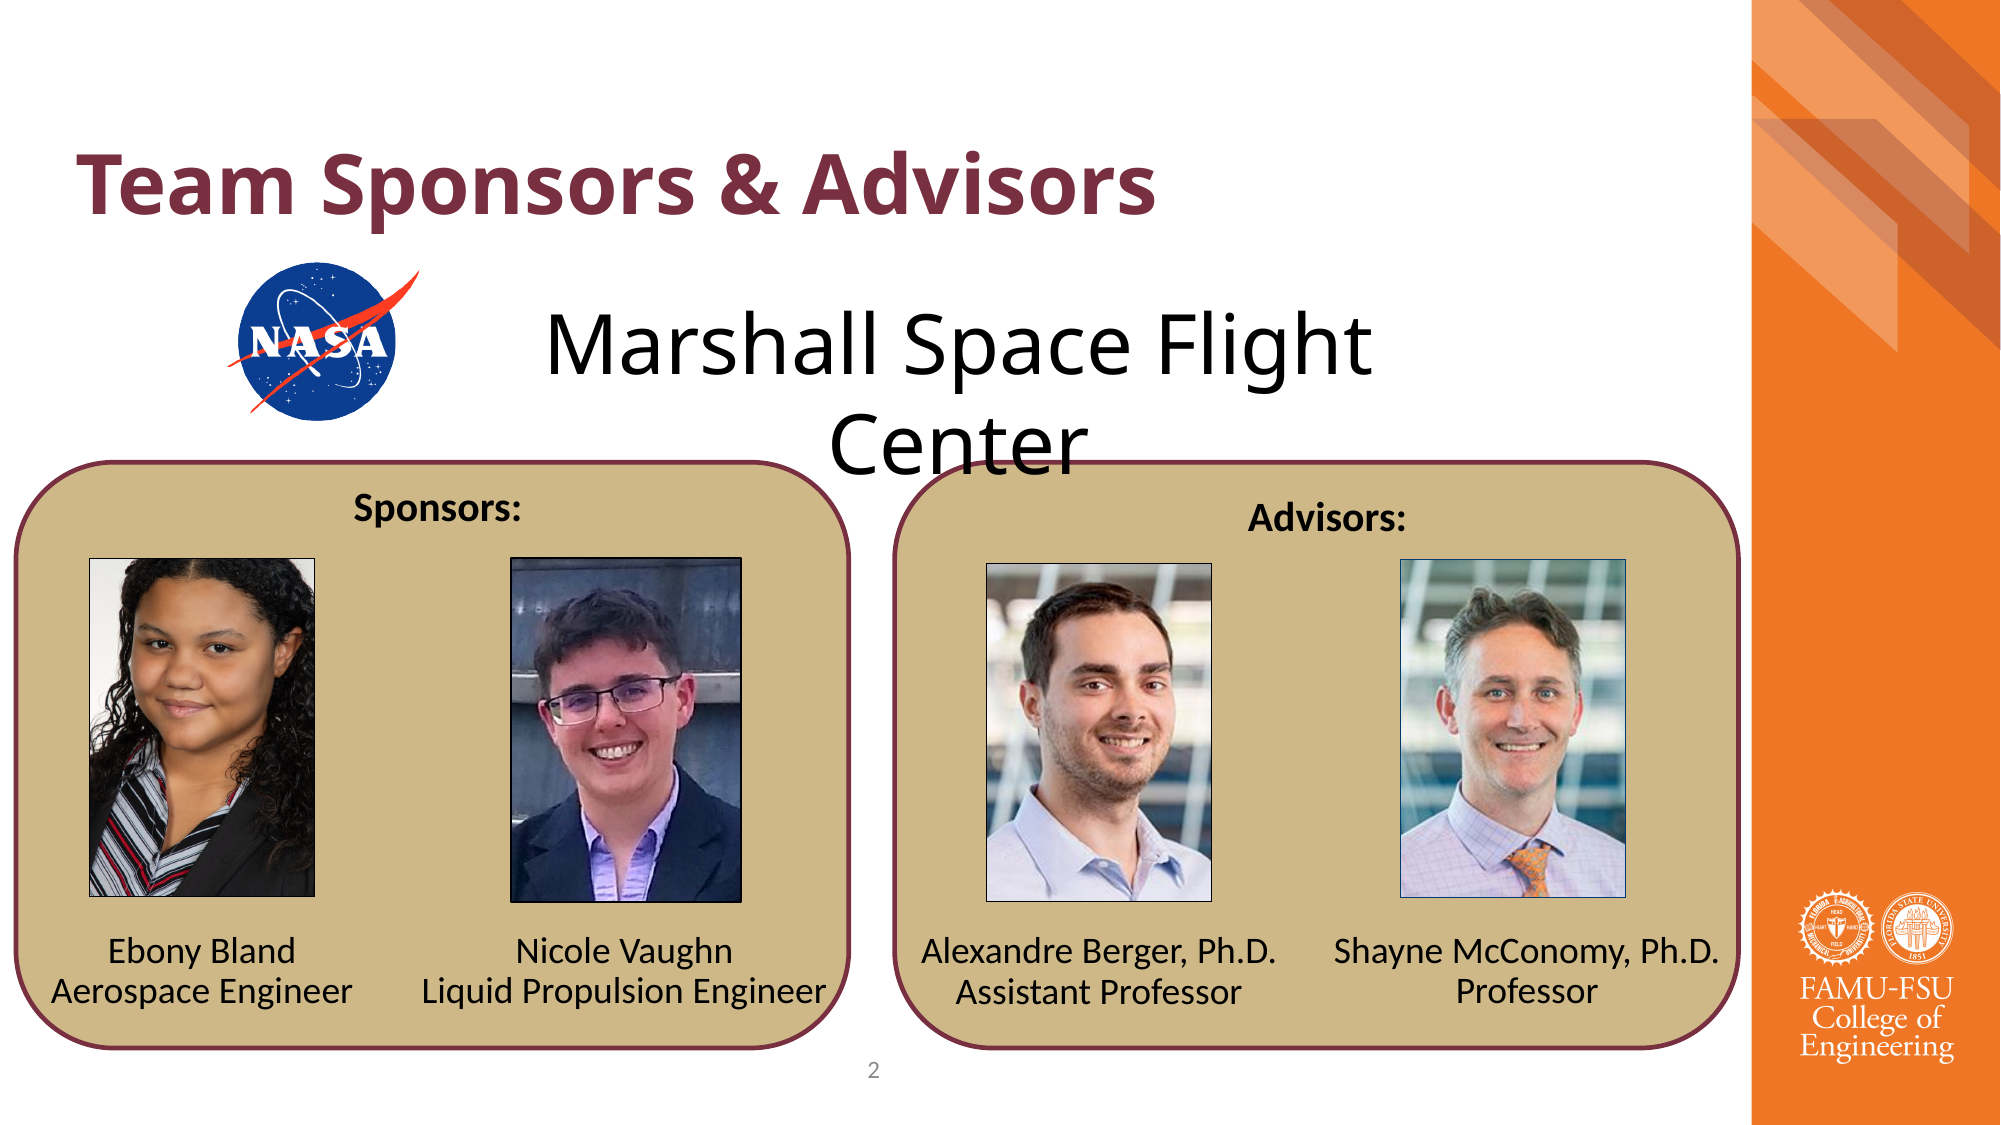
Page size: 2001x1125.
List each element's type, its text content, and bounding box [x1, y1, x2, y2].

picture [511, 558, 740, 901]
list Ebony Bland Aerospace Engineer [2, 930, 402, 1028]
picture [986, 563, 1212, 902]
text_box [227, 262, 1521, 421]
text_box Advisors: [1152, 482, 1504, 548]
title Team Sponsors & Advisors [75, 75, 1675, 233]
picture [1798, 889, 1954, 1064]
text_box [14, 461, 850, 1050]
list Nicole Vaughn Liquid Propulsion Engineer [412, 931, 837, 1029]
slide_number 2 [813, 1046, 934, 1092]
picture [89, 558, 315, 897]
list Shayne McConomy, Ph.D. Professor [1327, 930, 1727, 1013]
text_box [893, 461, 1740, 1050]
picture [1400, 559, 1626, 898]
text_box Sponsors: [262, 472, 614, 538]
list Alexandre Berger, Ph.D. Assistant Professor [899, 931, 1299, 1029]
